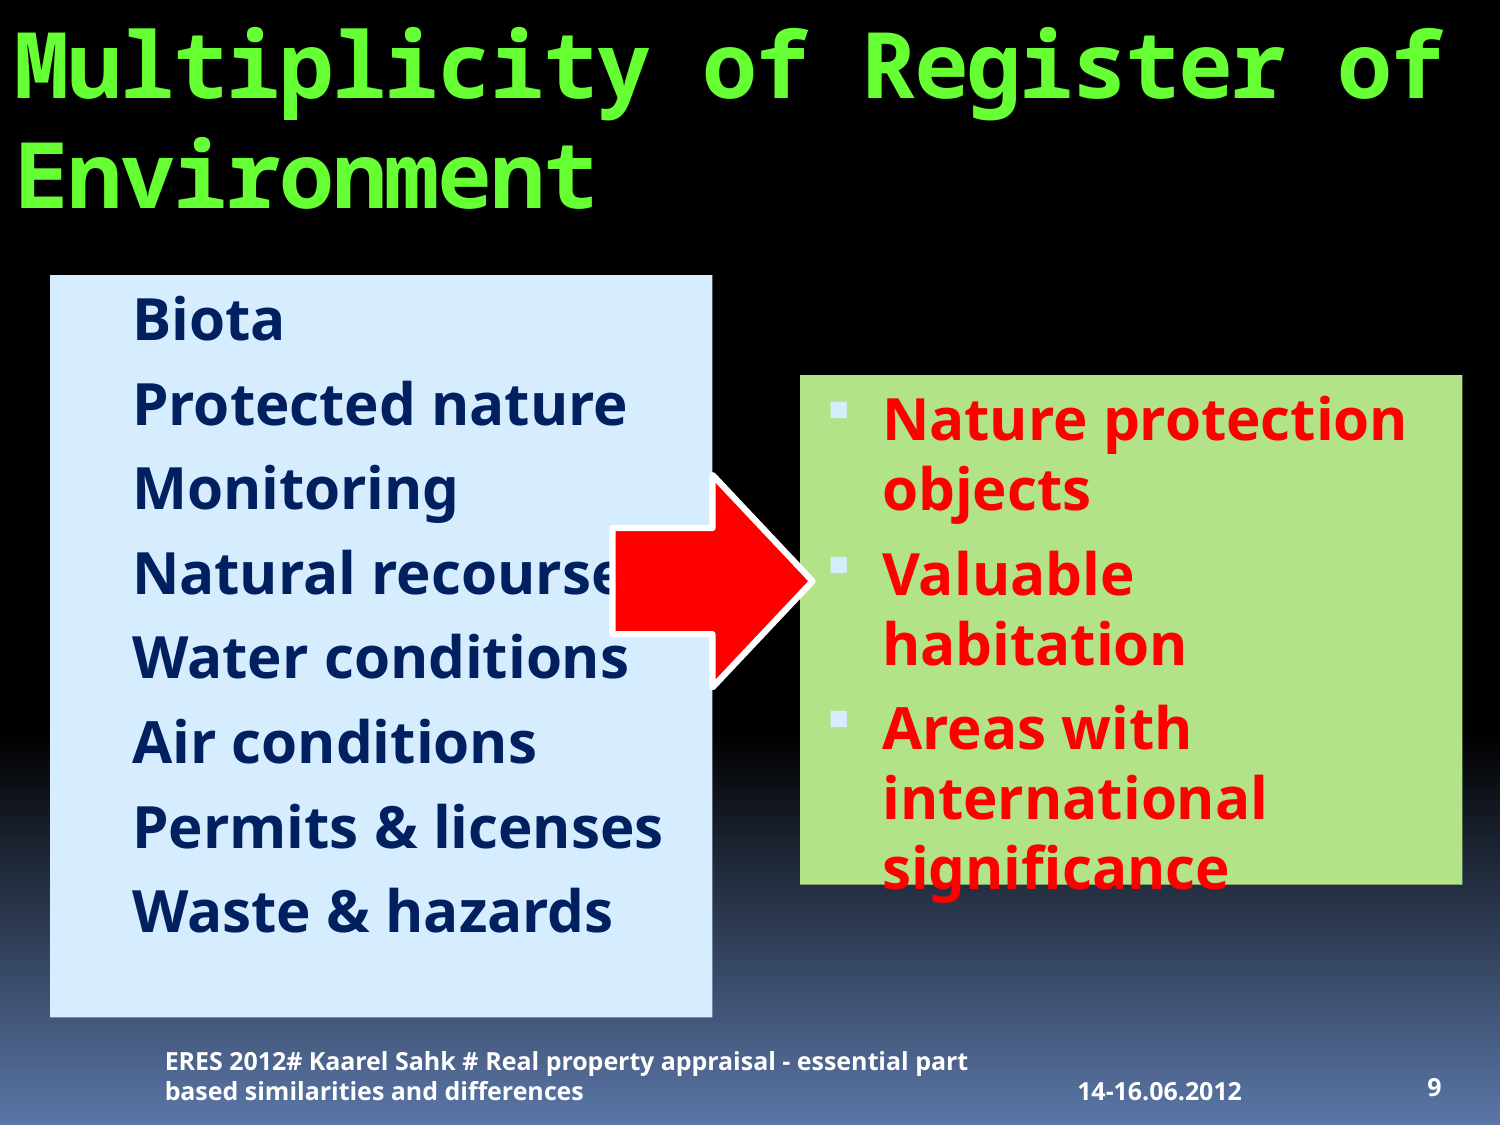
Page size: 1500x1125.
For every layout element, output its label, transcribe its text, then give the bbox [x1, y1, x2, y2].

text_box [610, 473, 814, 689]
title Multiplicity of Register of Environment [0, 0, 1500, 150]
footer ERES 2012# Kaarel Sahk # Real property appraisal - essential part based similarities and differences [150, 1052, 1063, 1113]
slide_number 9 [1412, 1052, 1488, 1113]
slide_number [1063, 1052, 1412, 1113]
list Biota Protected nature Monitoring Natural recourses Water conditions Air conditions Permits & licenses Waste & hazards [50, 275, 713, 1018]
list Nature protection objects Valuable habitation Areas with international significance [800, 375, 1463, 885]
